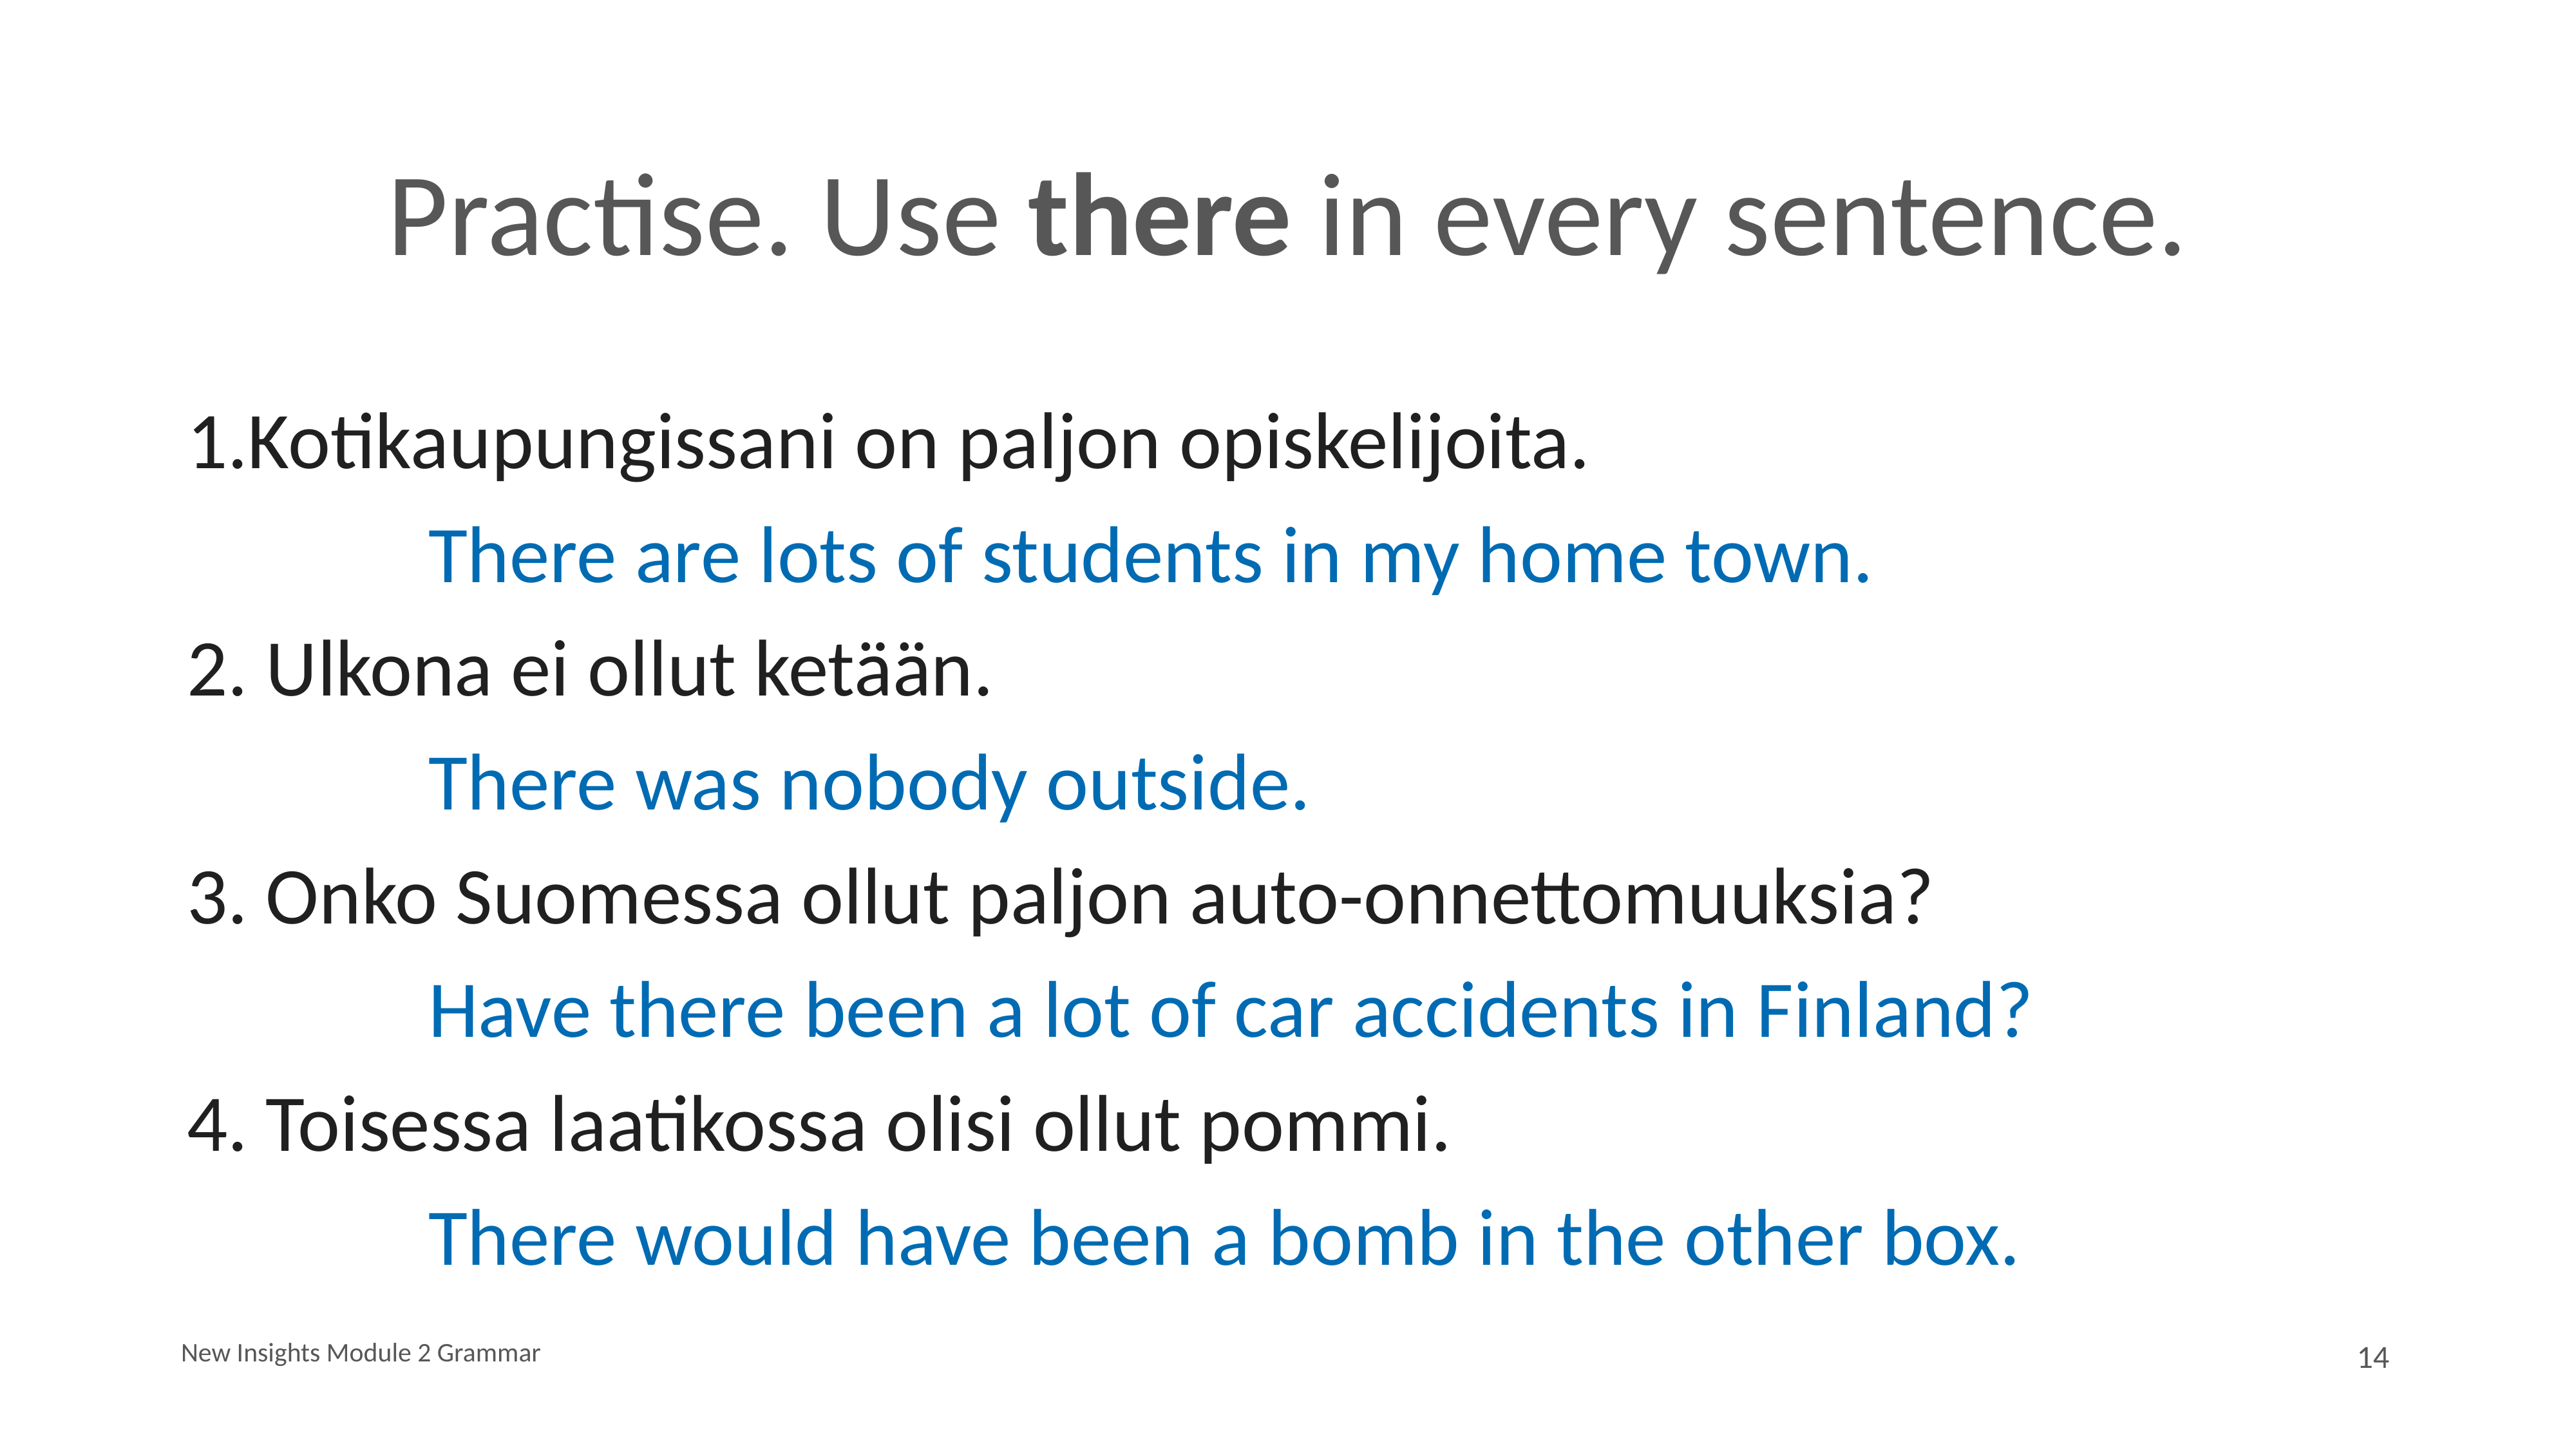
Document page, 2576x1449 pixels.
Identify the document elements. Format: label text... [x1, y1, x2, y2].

footer New Insights Module 2 Grammar [171, 1294, 1041, 1372]
list Kotikaupungissani on paljon opiskelijoita. There are lots of students in my home town. 2. Ulkona ei ollut ketään. There was nobody outside. 3. Onko Suomessa ollut paljon auto-onnettomuuksia? Have there been a lot of car accidents in Finland? 4. Toisessa laatikossa olisi ollut pommi. There would have been a bomb in the other box. [177, 393, 2399, 1372]
slide_number 14 [1819, 1302, 2399, 1380]
title Practise. Use there in every sentence. [177, 77, 2399, 357]
